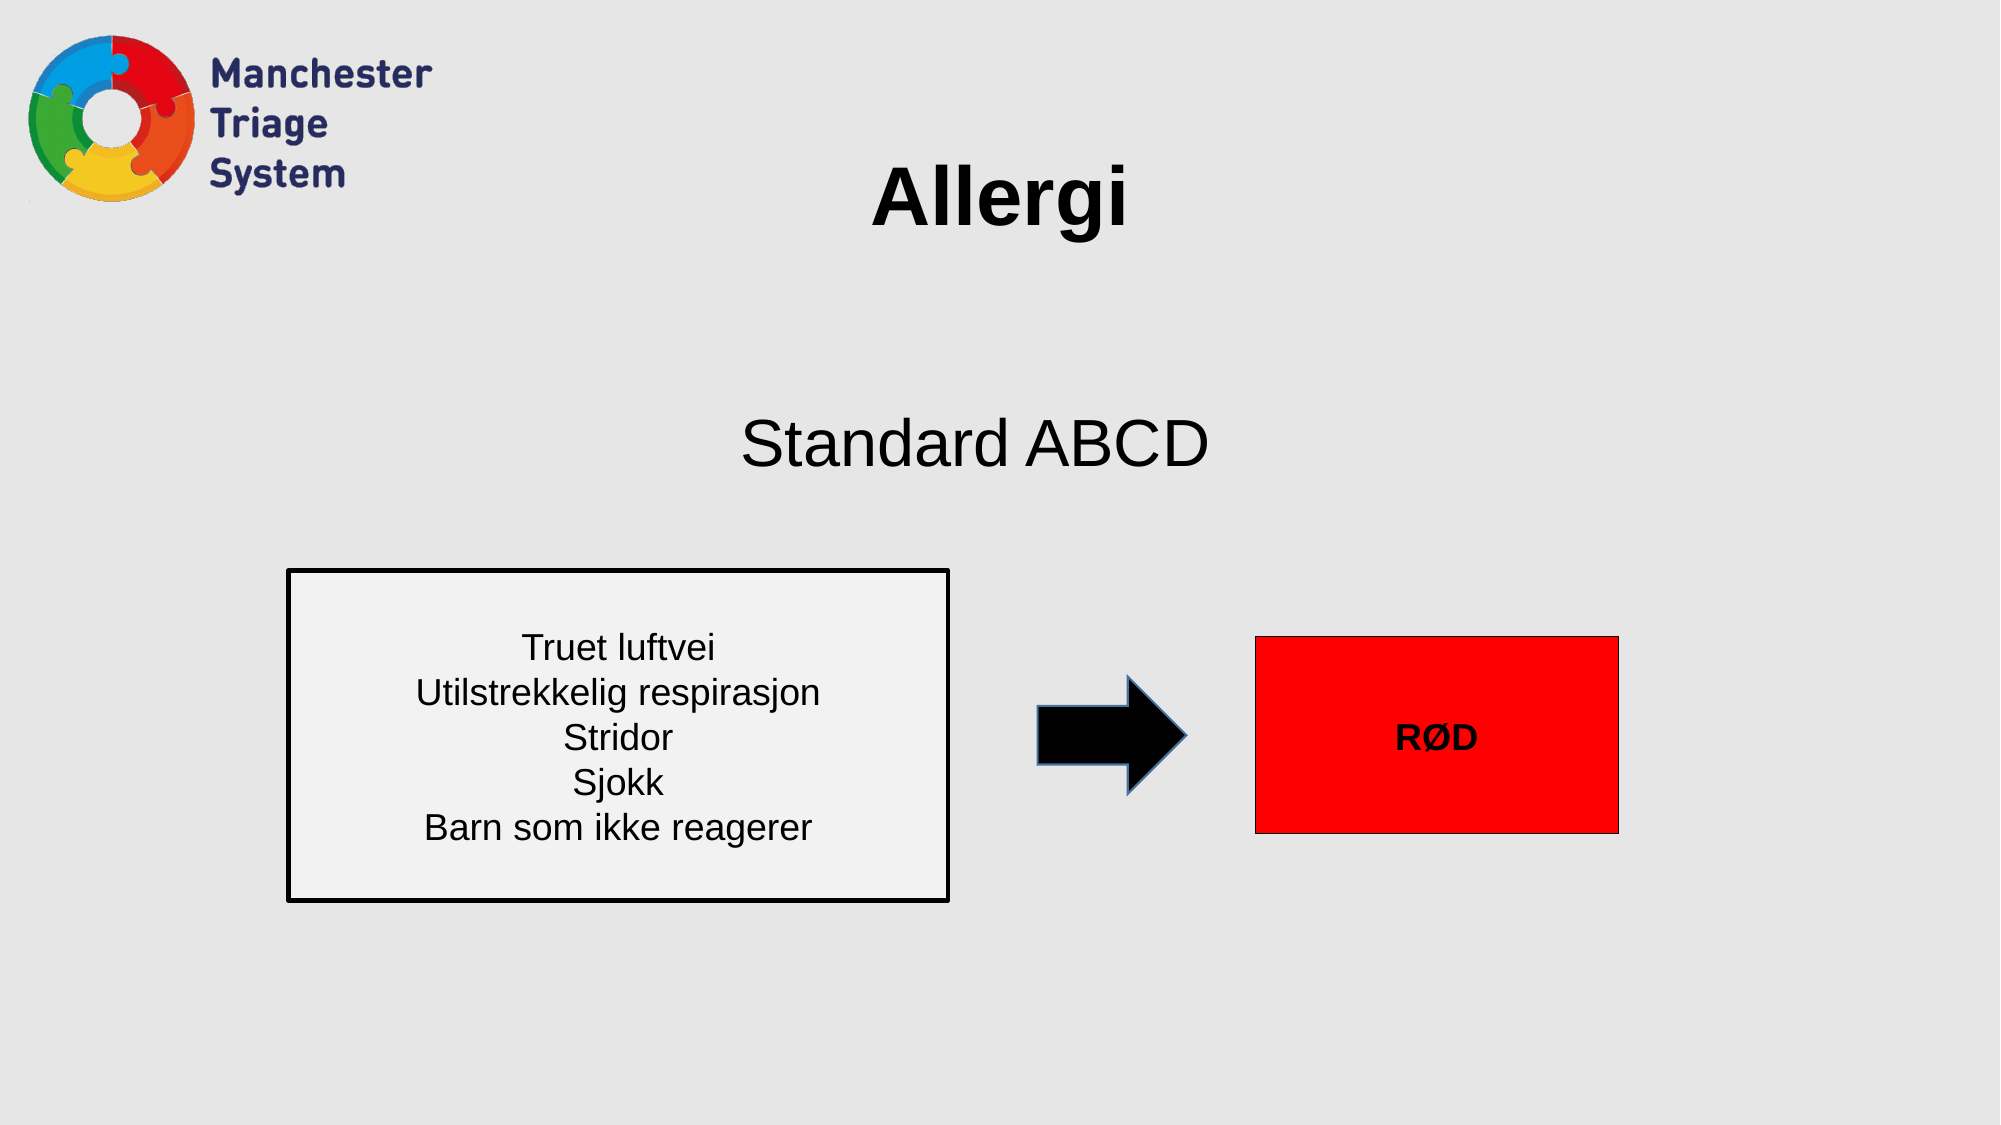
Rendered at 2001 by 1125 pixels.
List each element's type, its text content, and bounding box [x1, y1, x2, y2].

list Standard ABCD [725, 316, 1351, 510]
text_box Truet luftvei Utilstrekkelig respirasjon Stridor Sjokk Barn som ikke reagerer [288, 570, 948, 901]
picture [0, 0, 451, 236]
title Allergi [360, 42, 1640, 283]
text_box [1036, 674, 1188, 797]
text_box RØD [1255, 636, 1619, 834]
